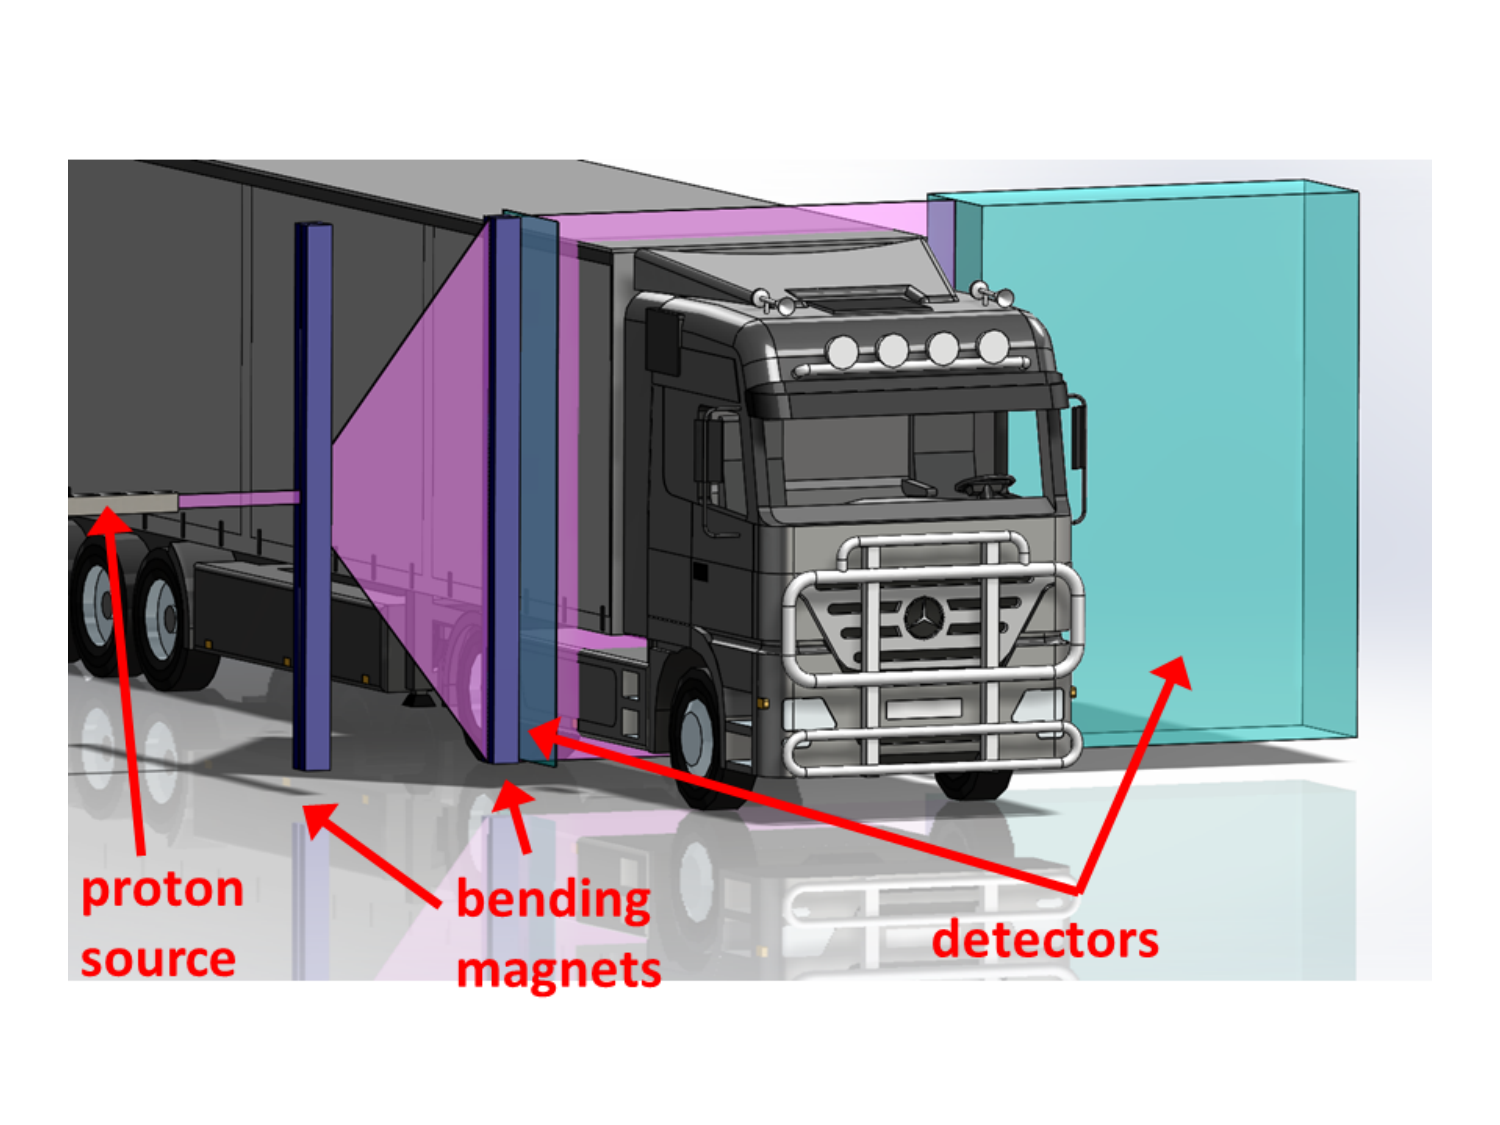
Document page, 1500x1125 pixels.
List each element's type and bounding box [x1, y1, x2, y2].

picture [68, 149, 1432, 1004]
